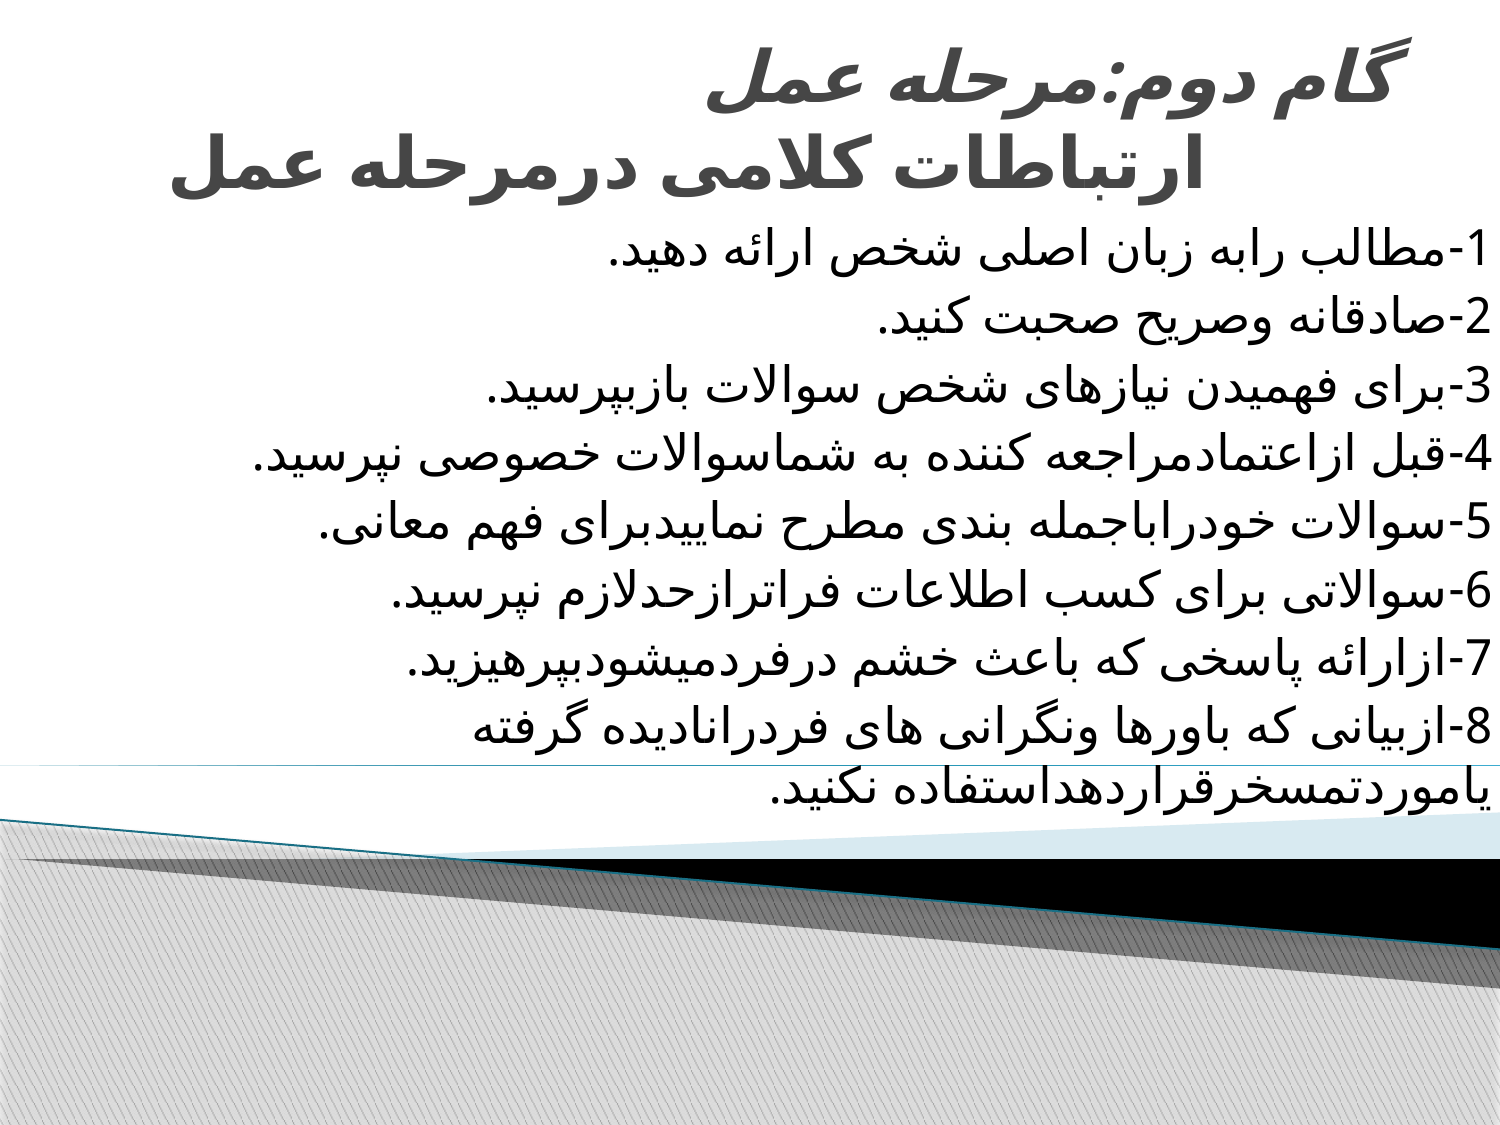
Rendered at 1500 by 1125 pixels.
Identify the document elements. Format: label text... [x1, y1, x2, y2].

subtitle 1-مطالب رابه زبان اصلی شخص ارائه دهید. 2-صادقانه وصریح صحبت کنید. 3-برای فهمیدن نیازهای شخص سوالات بازبپرسید. 4-قبل ازاعتمادمراجعه کننده به شماسوالات خصوصی نپرسید. 5-سوالات خودراباجمله بندی مطرح نماییدبرای فهم معانی. 6-سوالاتی برای کسب اطلاعات فراترازحدلازم نپرسید. 7-ازارائه پاسخی که باعث خشم درفردمیشودبپرهیزید. 8-ازبیانی که باورها ونگرانی های فردرانادیده گرفته یاموردتمسخرقراردهداستفاده نکنید. [60, 208, 1500, 1012]
title گام دوم:مرحله عمل ارتباطات کلامی درمرحله عمل [135, 4, 1411, 208]
picture [5, 859, 60, 863]
